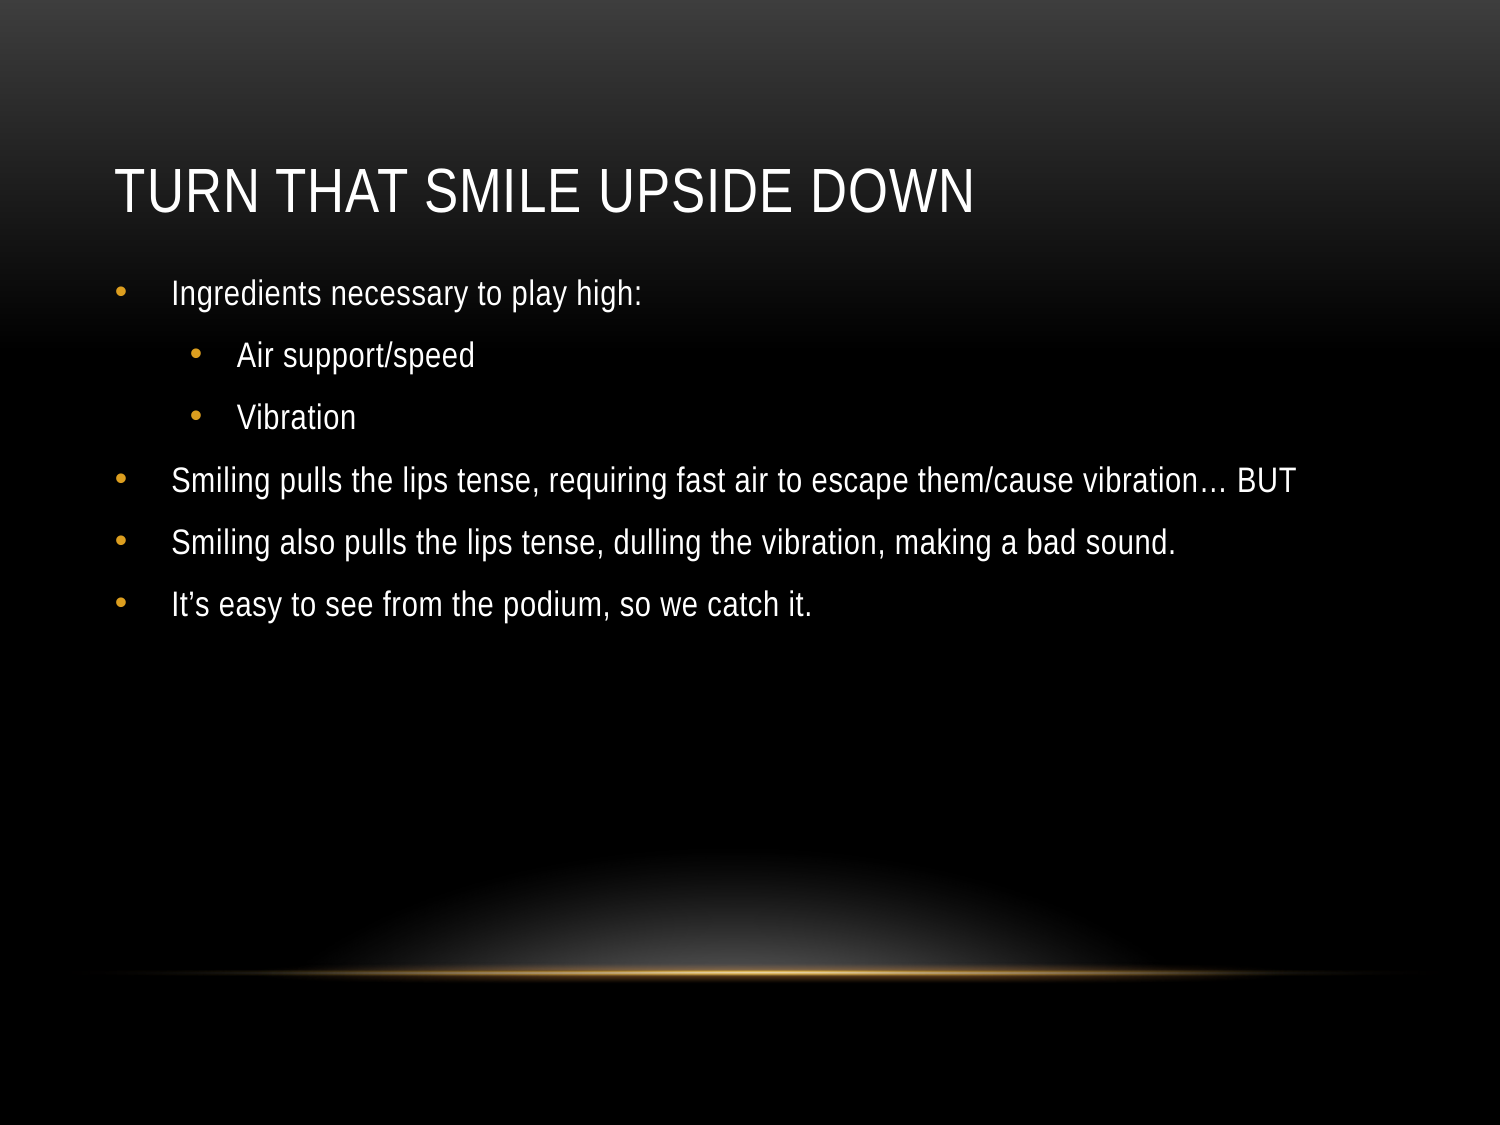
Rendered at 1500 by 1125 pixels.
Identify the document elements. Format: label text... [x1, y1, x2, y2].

title Turn that smile upside down [99, 45, 1400, 233]
picture [0, 0, 1500, 1125]
list Ingredients necessary to play high: Air support/speed Vibration Smiling pulls the lips tense, requiring fast air to escape them/cause vibration… BUT Smiling also pulls the lips tense, dulling the vibration, making a bad sound. It’s easy to see from the podium, so we catch it. [99, 262, 1400, 938]
